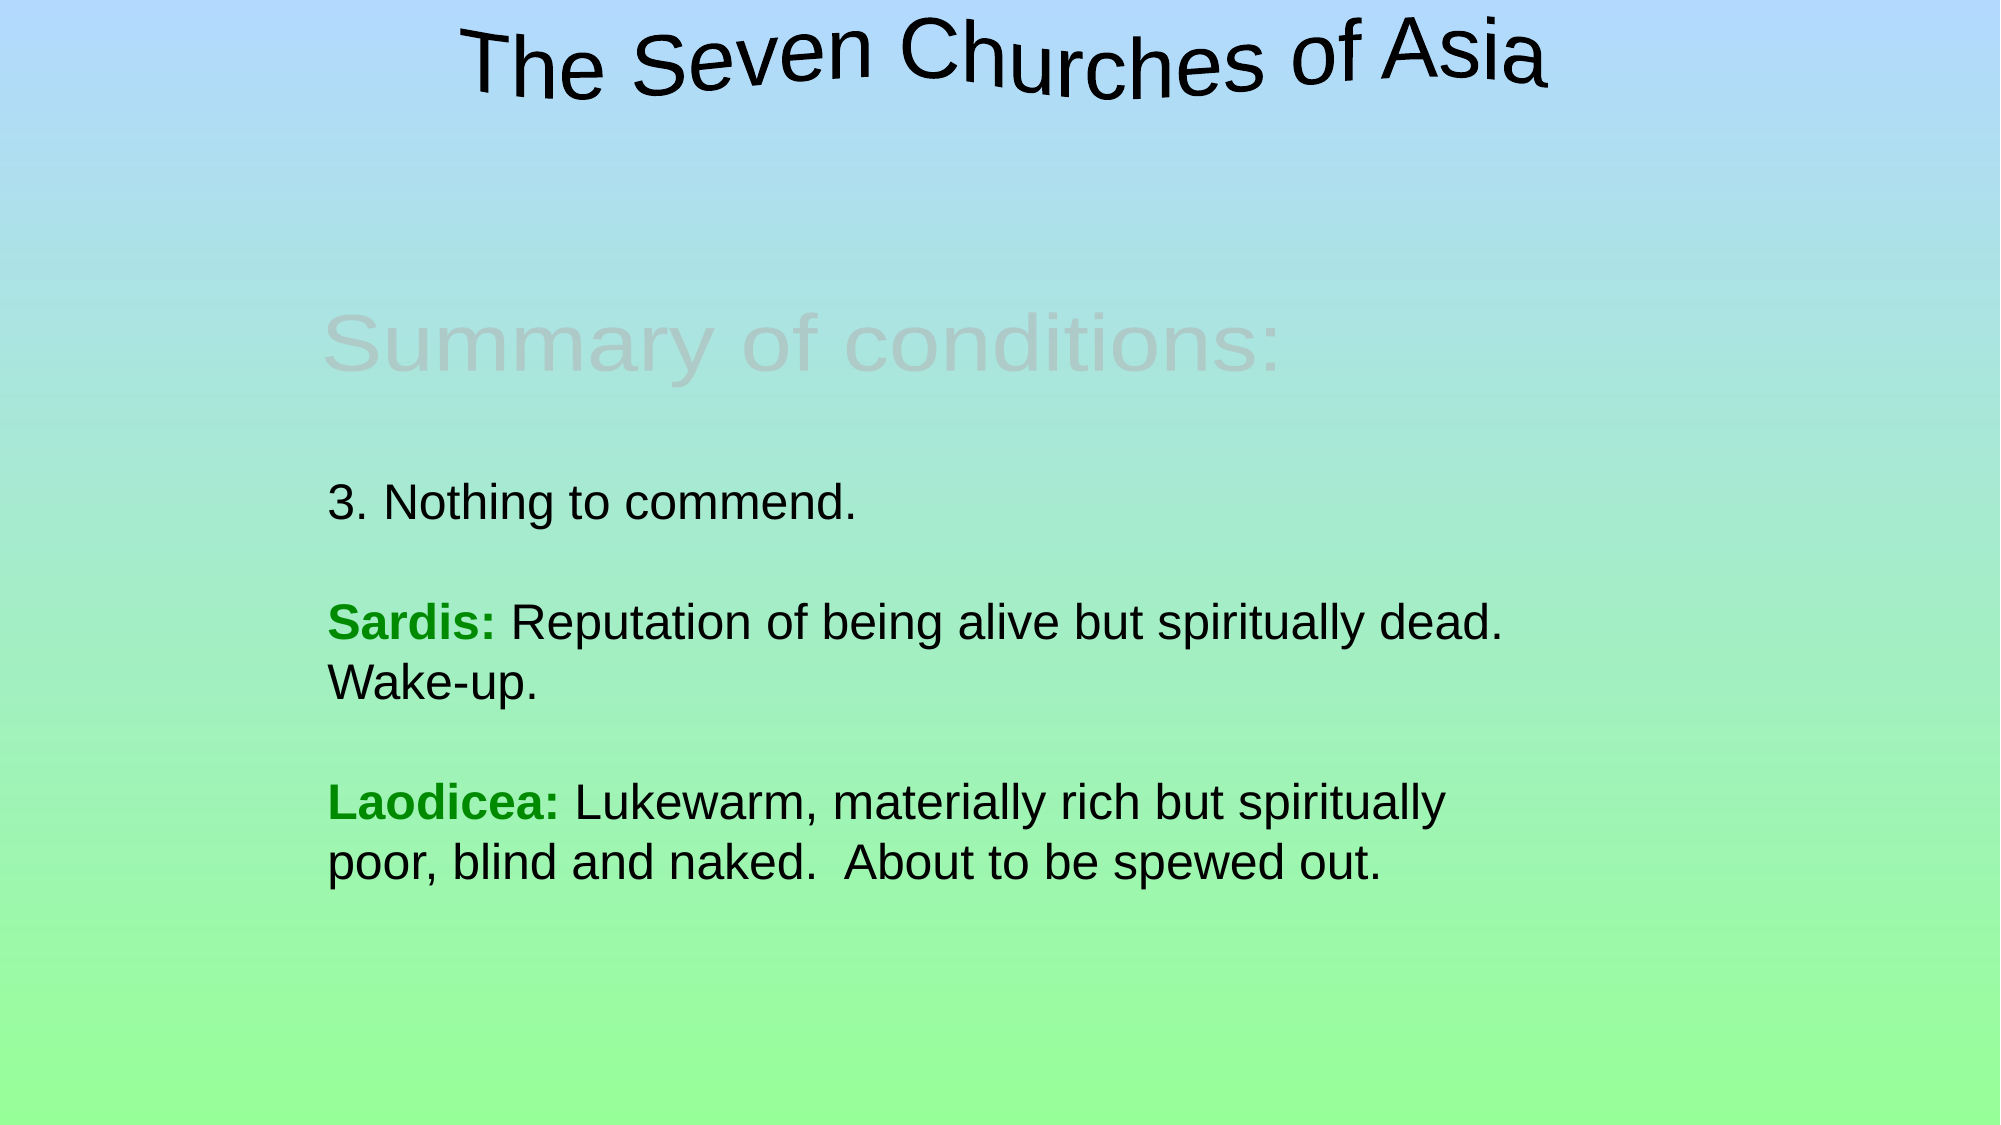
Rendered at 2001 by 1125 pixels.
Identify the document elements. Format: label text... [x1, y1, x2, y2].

text_box 3. Nothing to commend. Sardis: Reputation of being alive but spiritually dead. Wake-up. Laodicea: Lukewarm, materially rich but spiritually poor, blind and naked. About to be spewed out. [312, 462, 1575, 957]
